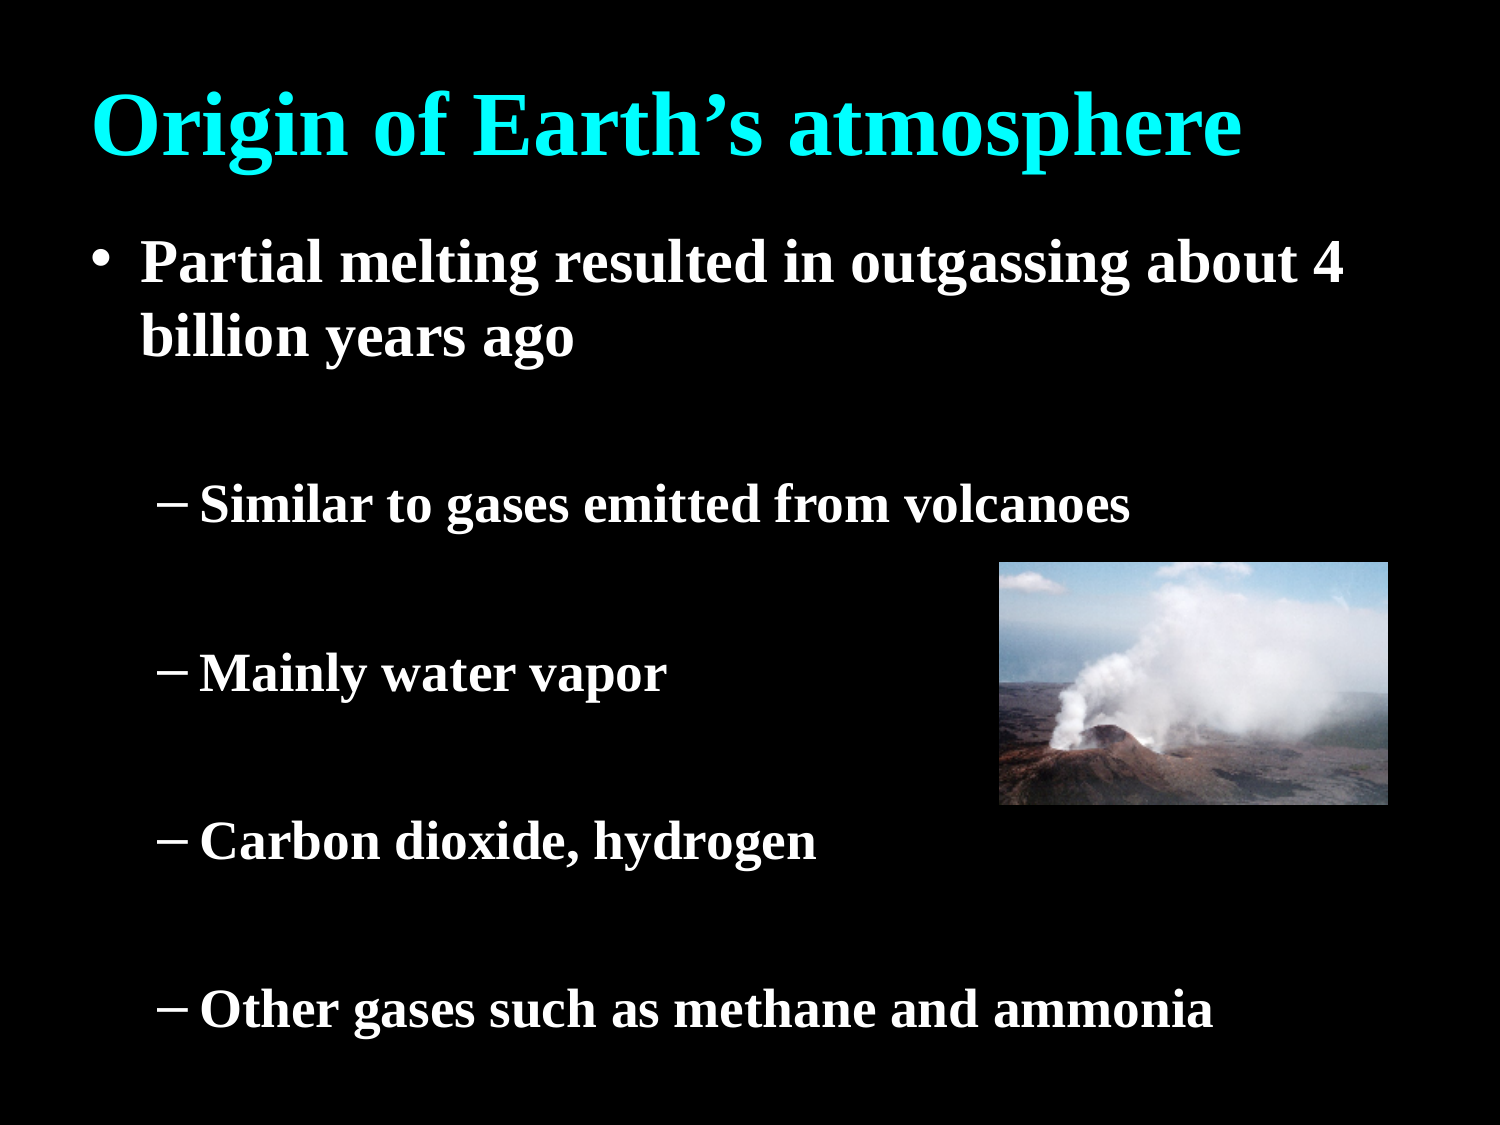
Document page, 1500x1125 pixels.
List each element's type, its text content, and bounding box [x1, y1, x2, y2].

title Origin of Earth’s atmosphere [75, 50, 1425, 188]
picture [999, 562, 1388, 805]
list Partial melting resulted in outgassing about 4 billion years ago Similar to gases emitted from volcanoes Mainly water vapor Carbon dioxide, hydrogen Other gases such as methane and ammonia [75, 212, 1425, 1050]
